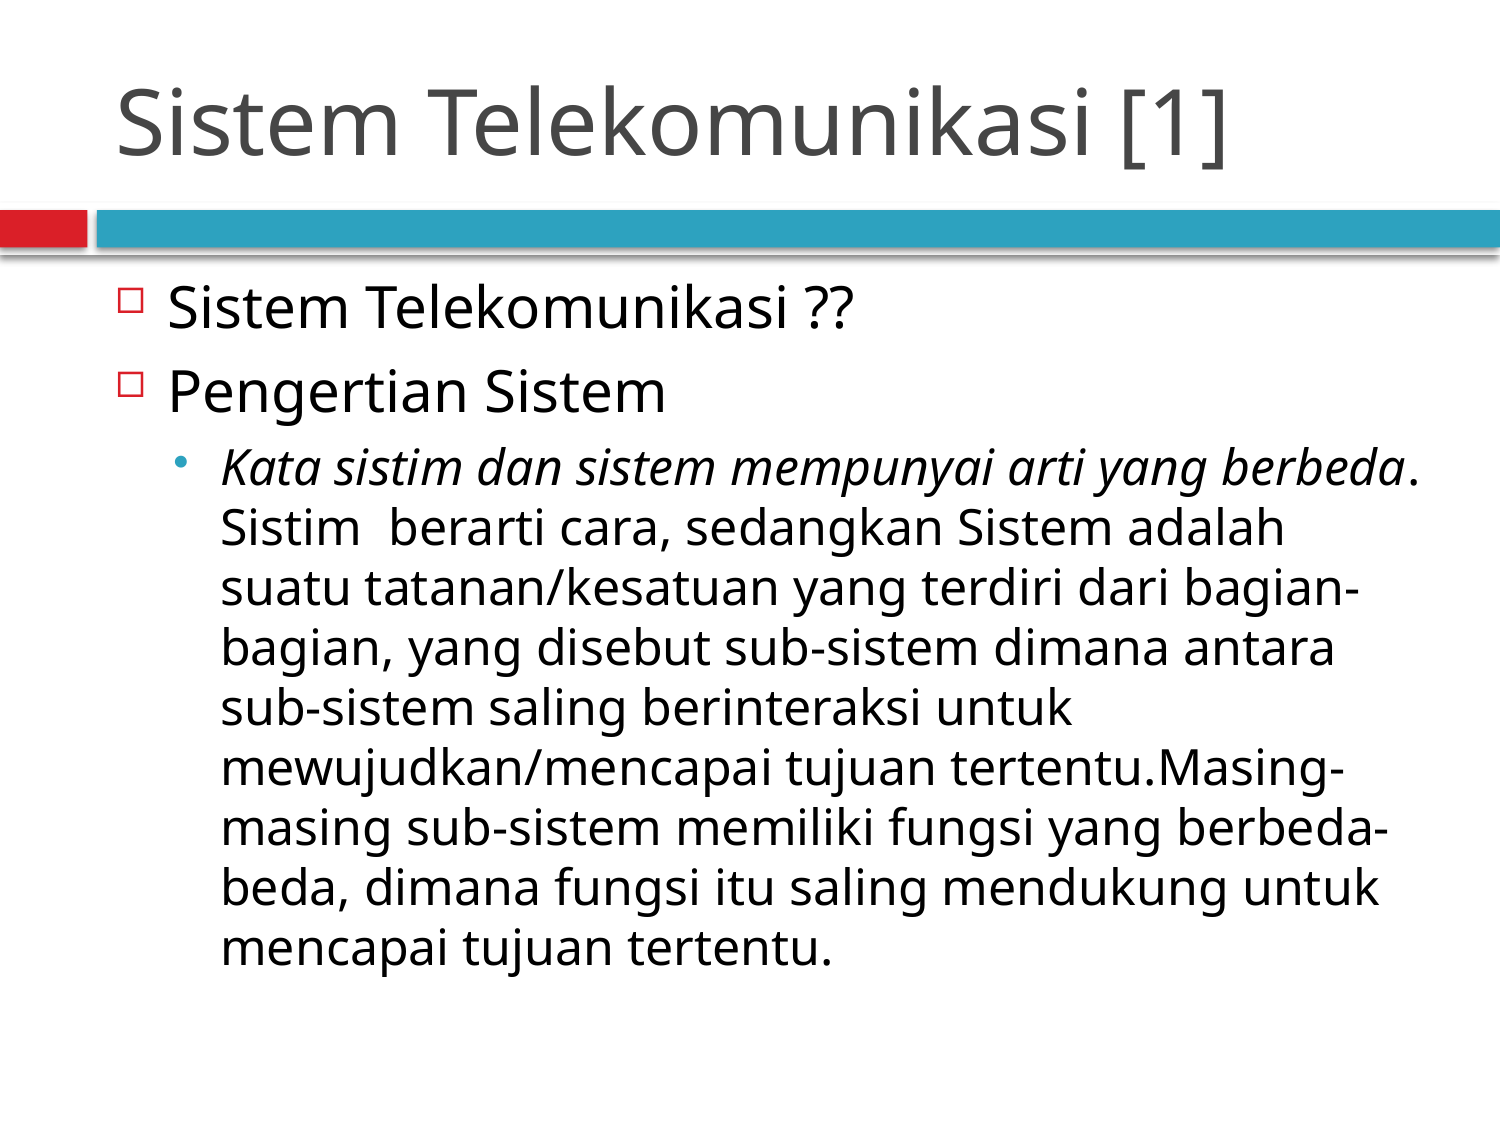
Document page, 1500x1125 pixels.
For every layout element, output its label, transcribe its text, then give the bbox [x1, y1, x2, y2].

title Sistem Telekomunikasi [1] [100, 37, 1438, 200]
list Sistem Telekomunikasi ?? Pengertian Sistem Kata sistim dan sistem mempunyai arti yang berbeda. Sistim berarti cara, sedangkan Sistem adalah suatu tatanan/kesatuan yang terdiri dari bagian-bagian, yang disebut sub-sistem dimana antara sub-sistem saling berinteraksi untuk mewujudkan/mencapai tujuan tertentu.Masing-masing sub-sistem memiliki fungsi yang berbeda-beda, dimana fungsi itu saling mendukung untuk mencapai tujuan tertentu. [100, 262, 1438, 1000]
